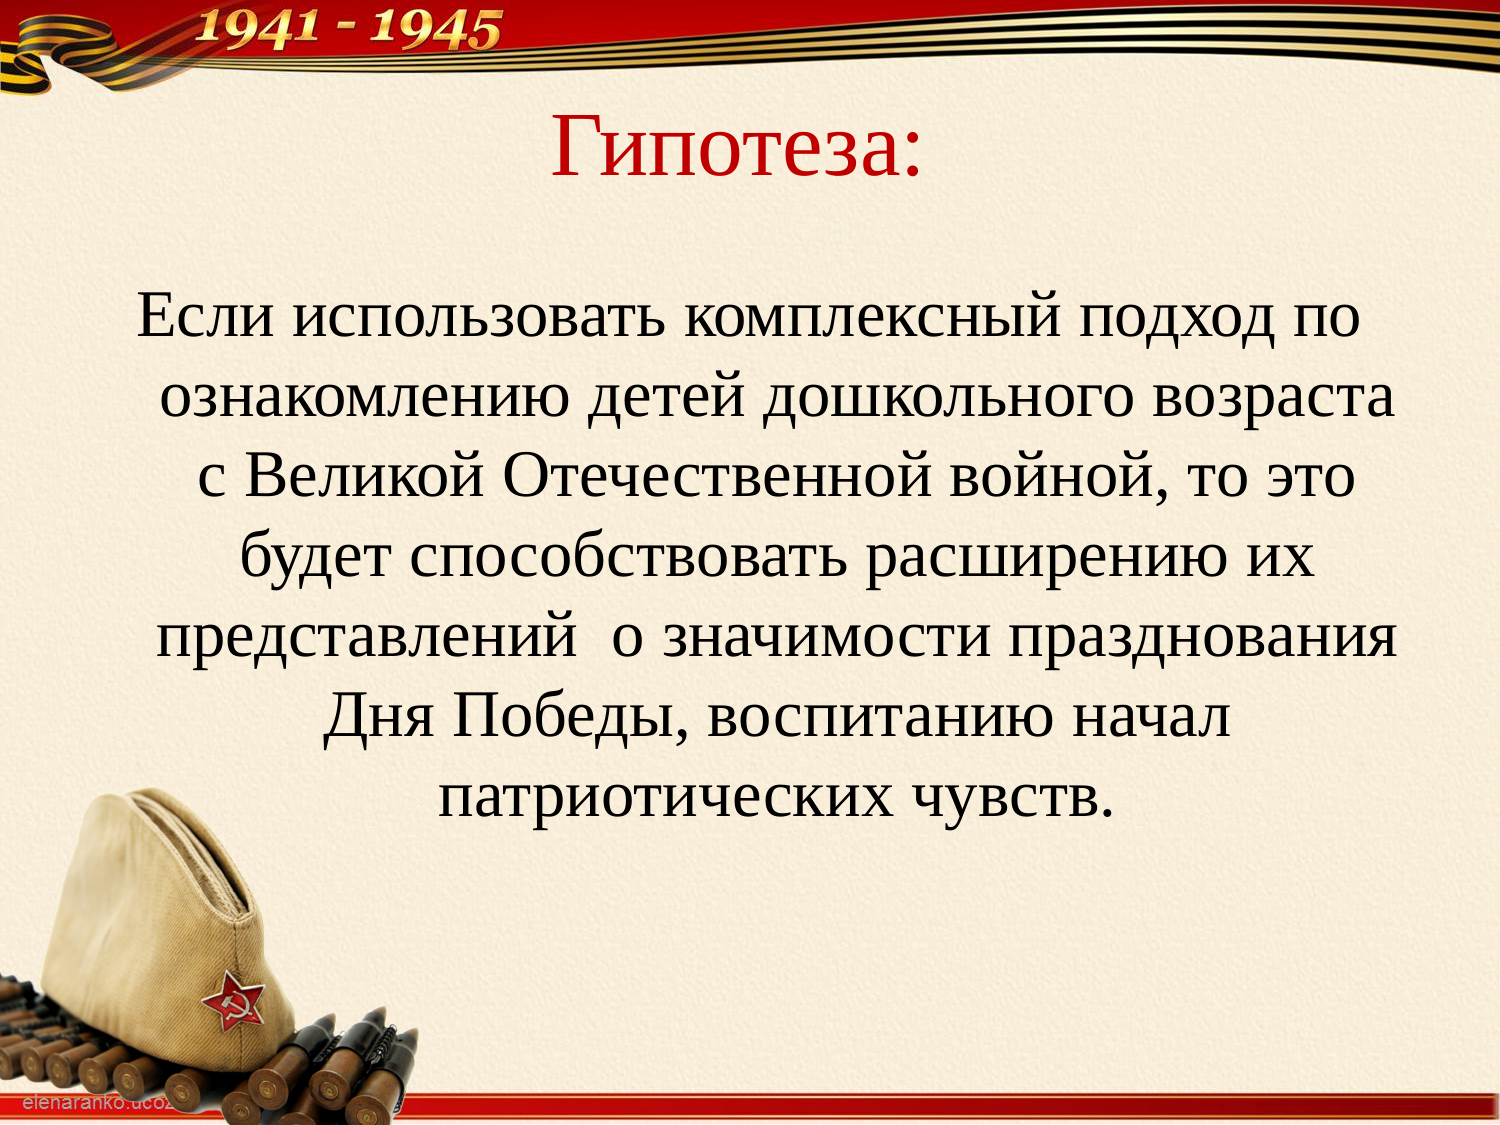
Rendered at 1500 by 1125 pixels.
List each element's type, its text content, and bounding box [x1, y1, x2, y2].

picture [0, 0, 1500, 1125]
title Гипотеза: [75, 45, 1425, 233]
list Если использовать комплексный подход по ознакомлению детей дошкольного возраста с Великой Отечественной войной, то это будет способствовать расширению их представлений о значимости празднования Дня Победы, воспитанию начал патриотических чувств. [75, 262, 1425, 1005]
